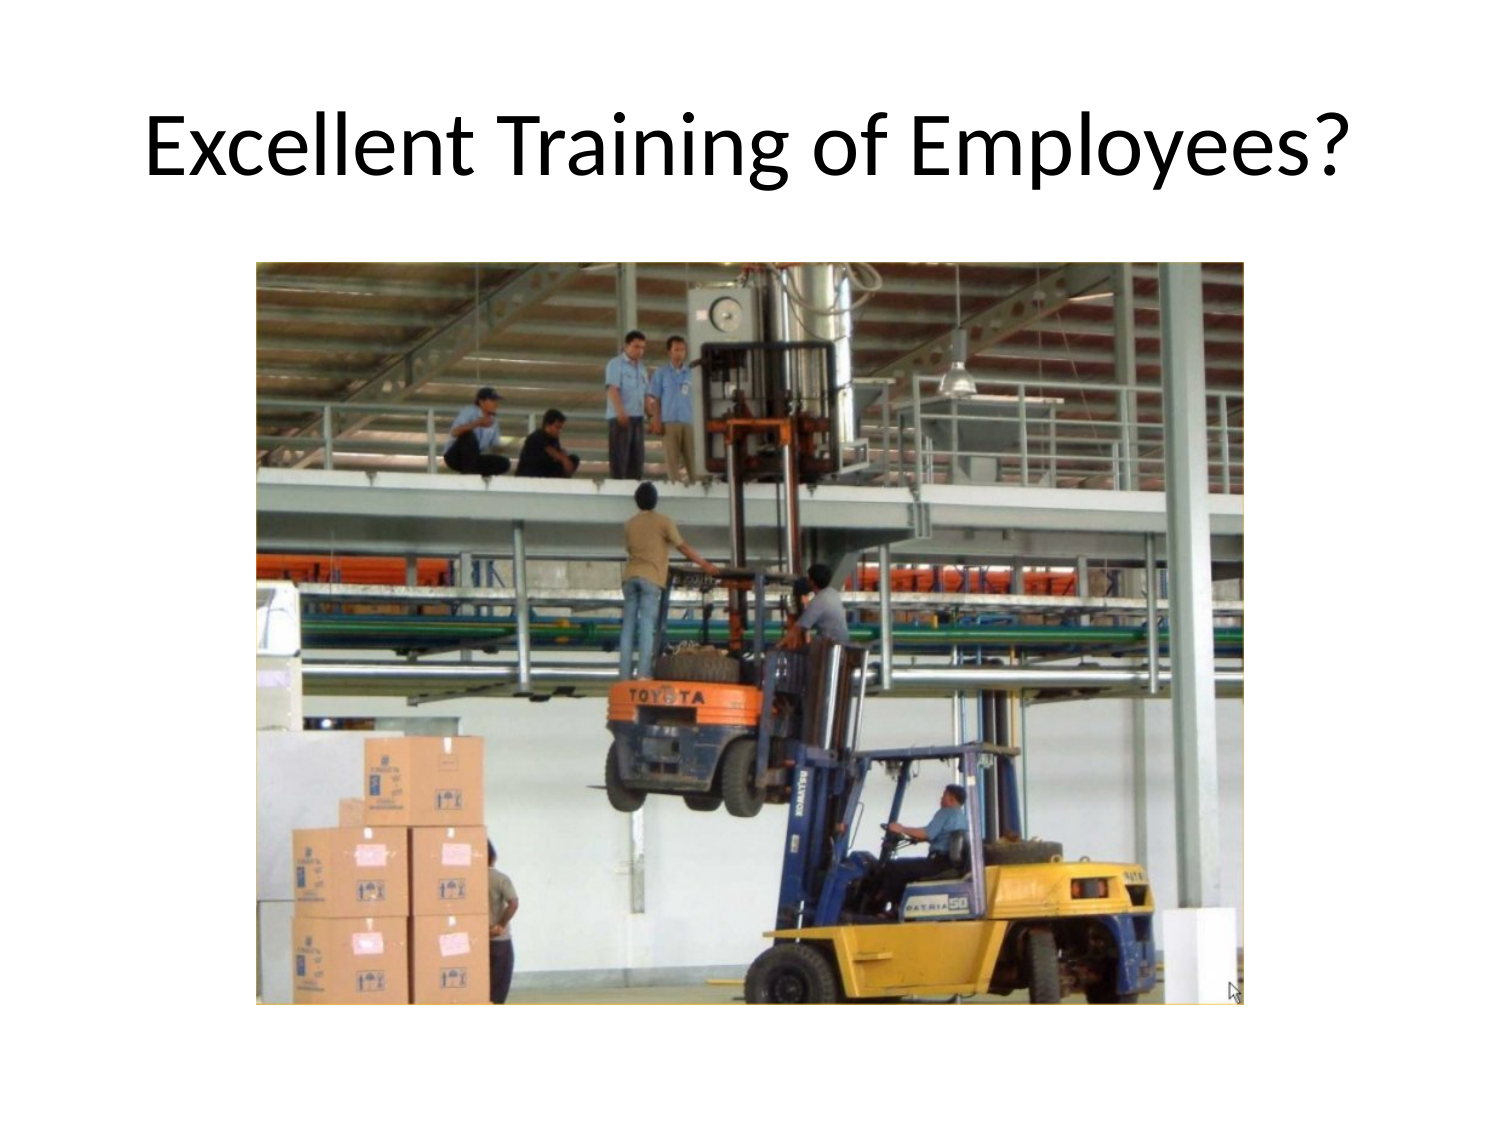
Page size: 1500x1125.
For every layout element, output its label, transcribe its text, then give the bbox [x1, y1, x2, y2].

title Excellent Training of Employees? [75, 45, 1425, 233]
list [256, 262, 1244, 1006]
